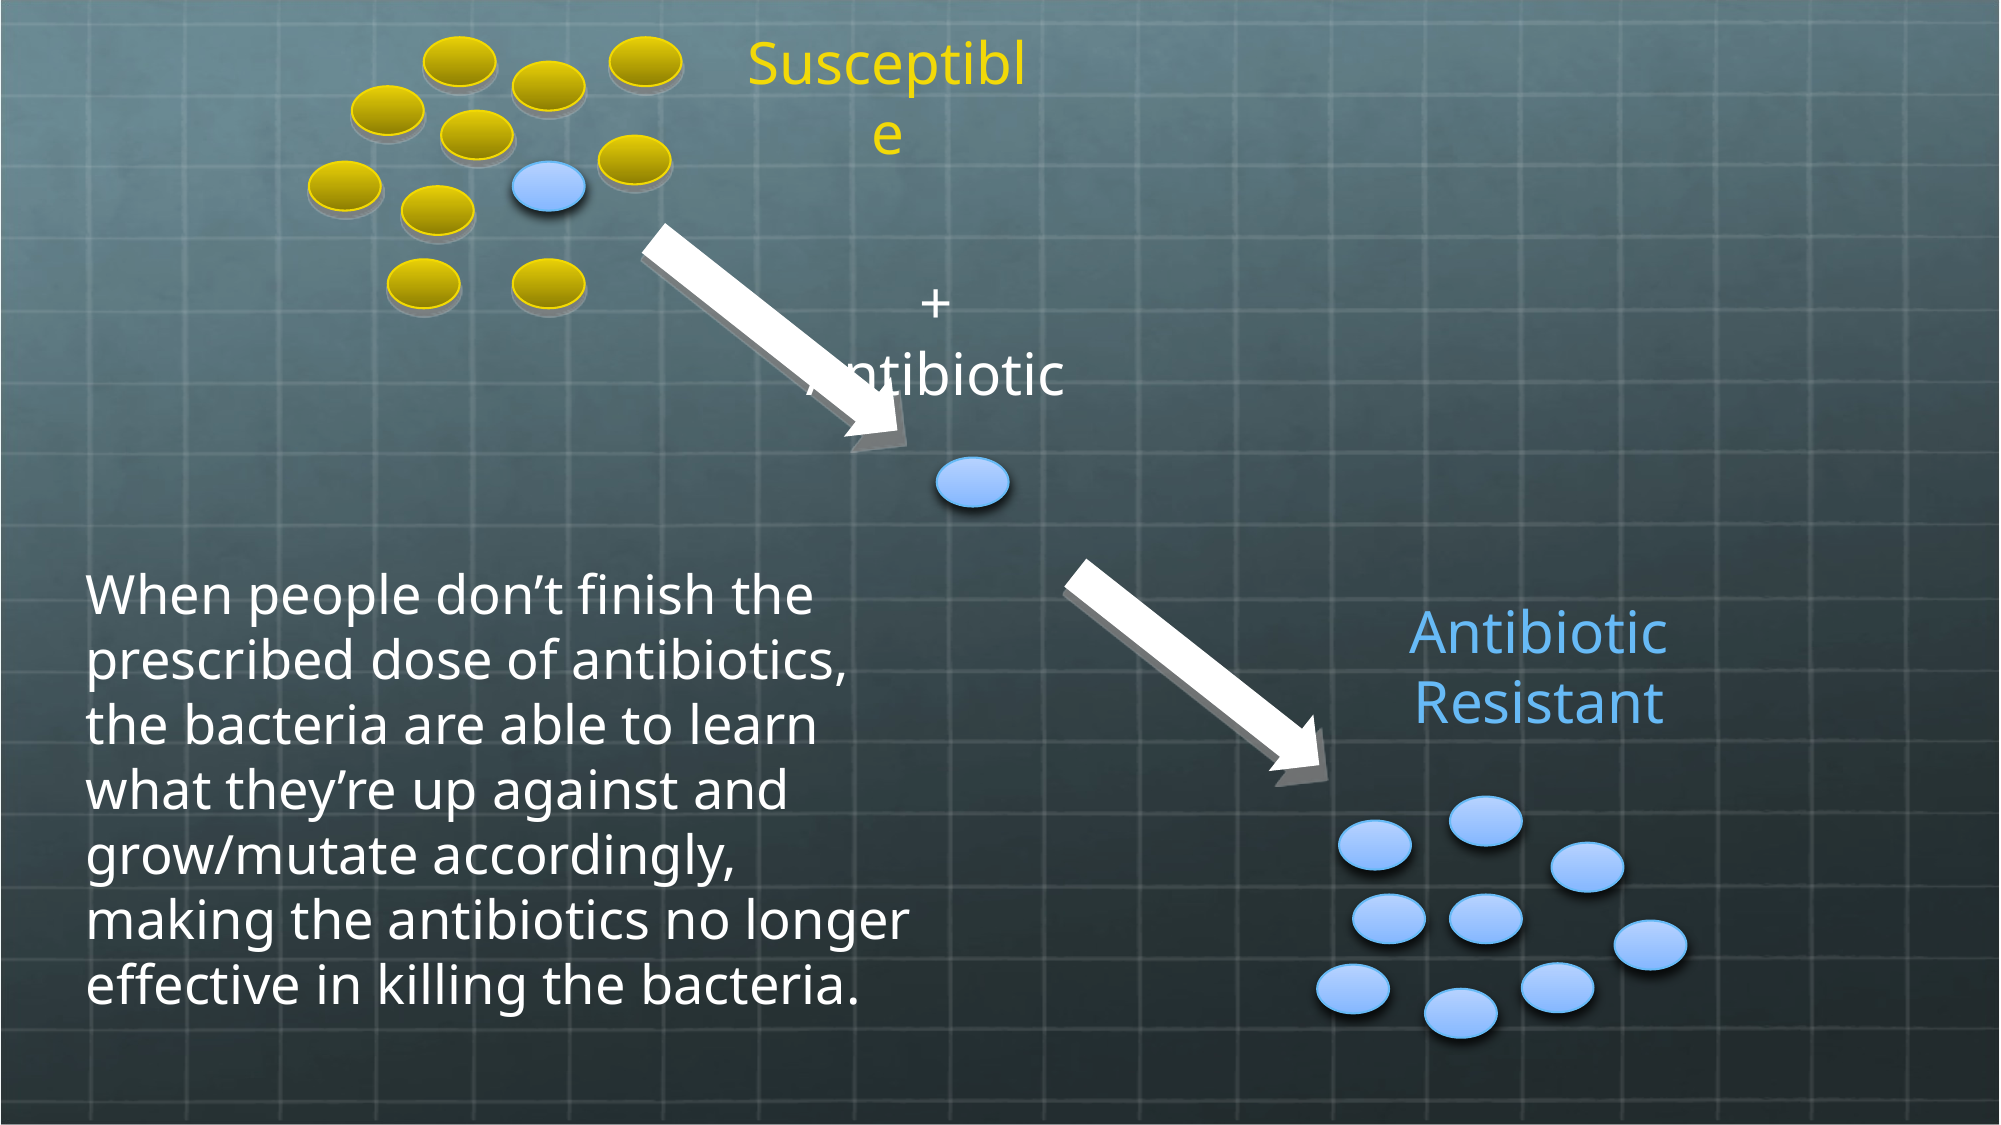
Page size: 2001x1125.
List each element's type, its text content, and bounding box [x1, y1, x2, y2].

picture [0, 0, 2001, 1125]
text_box [1065, 560, 1287, 770]
text_box When people don’t finish the prescribed dose of antibiotics, the bacteria are able to learn what they’re up against and grow/mutate accordingly, making the antibiotics no longer effective in killing the bacteria. [71, 553, 945, 1023]
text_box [1316, 587, 1708, 1039]
text_box [936, 457, 1009, 507]
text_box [620, 258, 1100, 371]
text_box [308, 18, 1056, 309]
